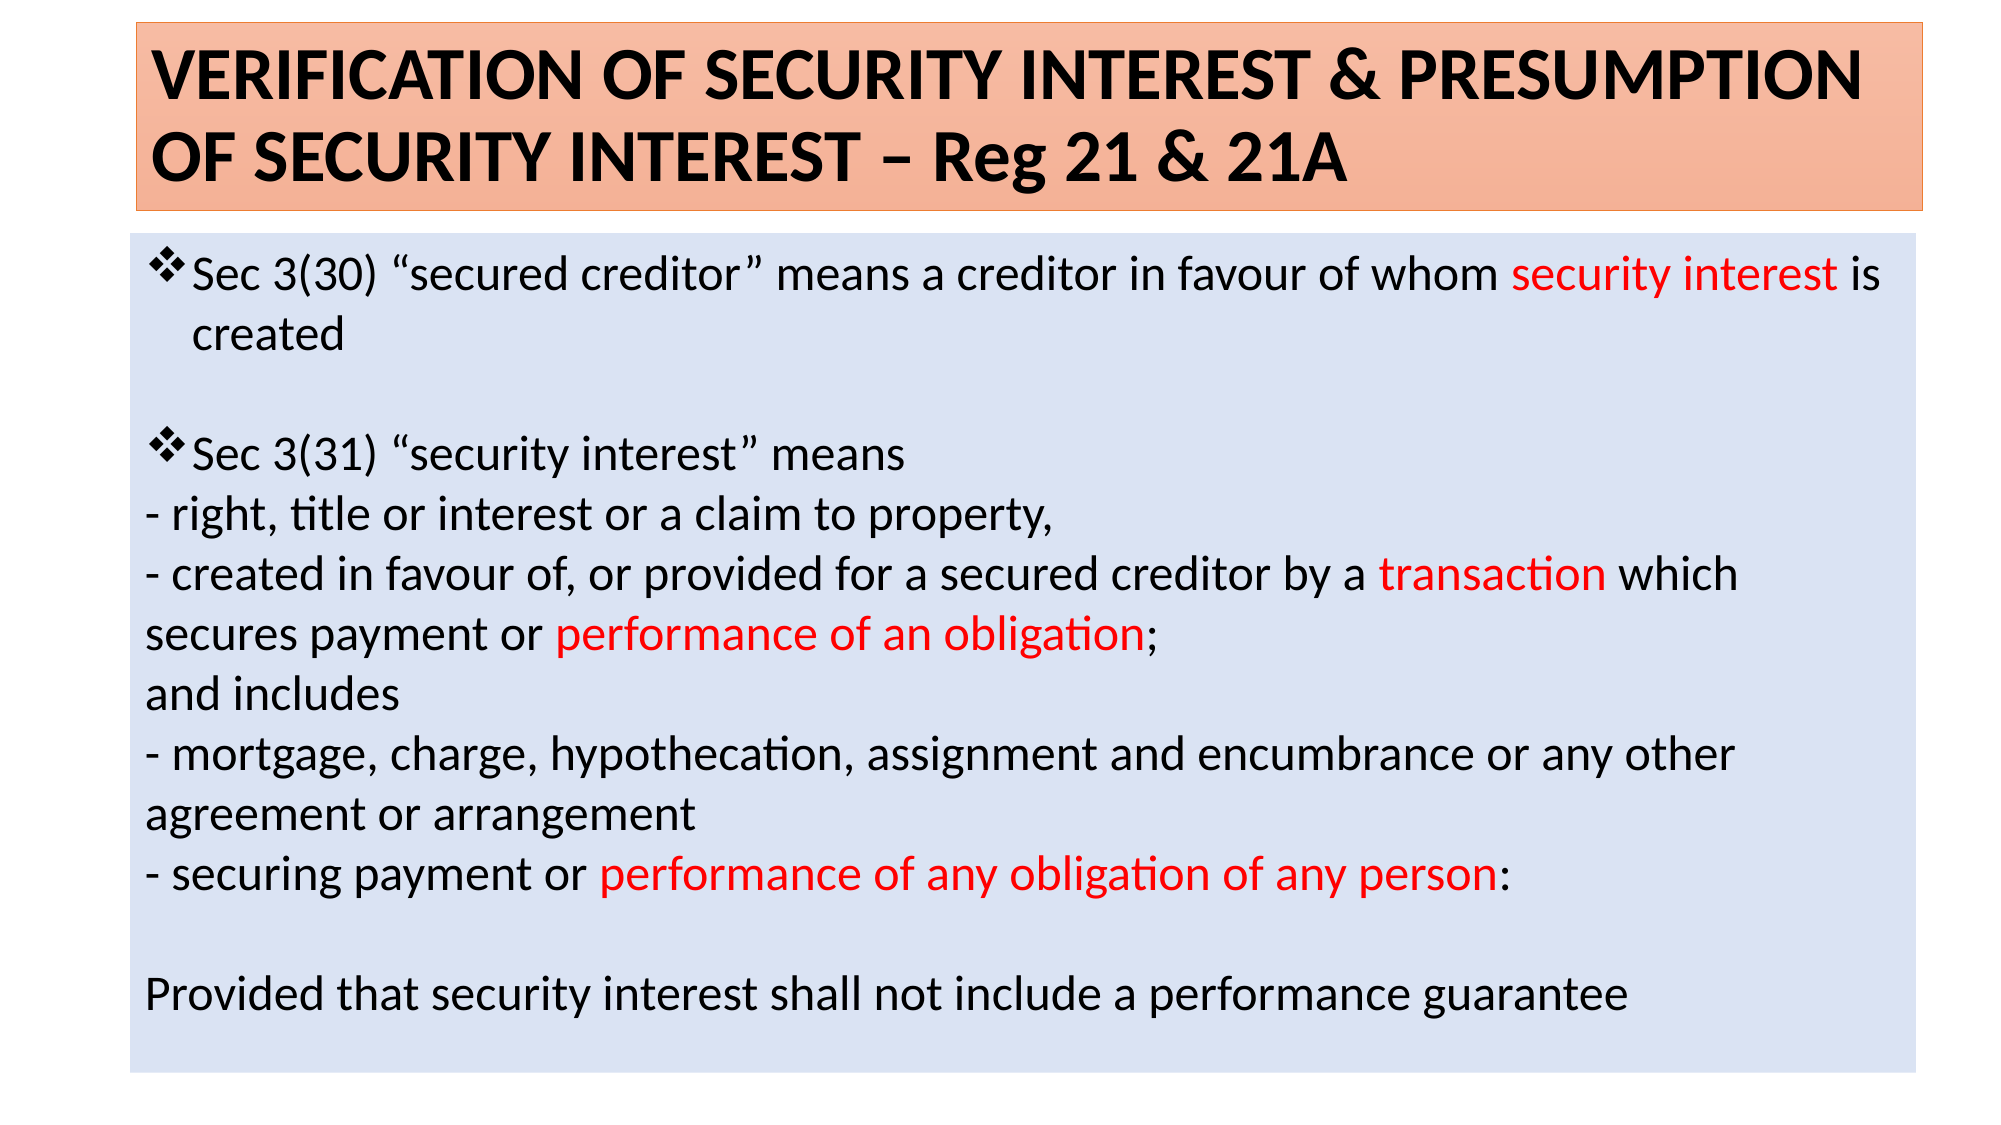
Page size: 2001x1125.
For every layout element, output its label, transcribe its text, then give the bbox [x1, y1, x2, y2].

text_box Sec 3(30) “secured creditor” means a creditor in favour of whom security interest is created Sec 3(31) “security interest” means - right, title or interest or a claim to property, - created in favour of, or provided for a secured creditor by a transaction which secures payment or performance of an obligation; and includes - mortgage, charge, hypothecation, assignment and encumbrance or any other agreement or arrangement - securing payment or performance of any obligation of any person: Provided that security interest shall not include a performance guarantee [130, 233, 1916, 1073]
title VERIFICATION OF SECURITY INTEREST & PRESUMPTION OF SECURITY INTEREST – Reg 21 & 21A [136, 22, 1923, 211]
